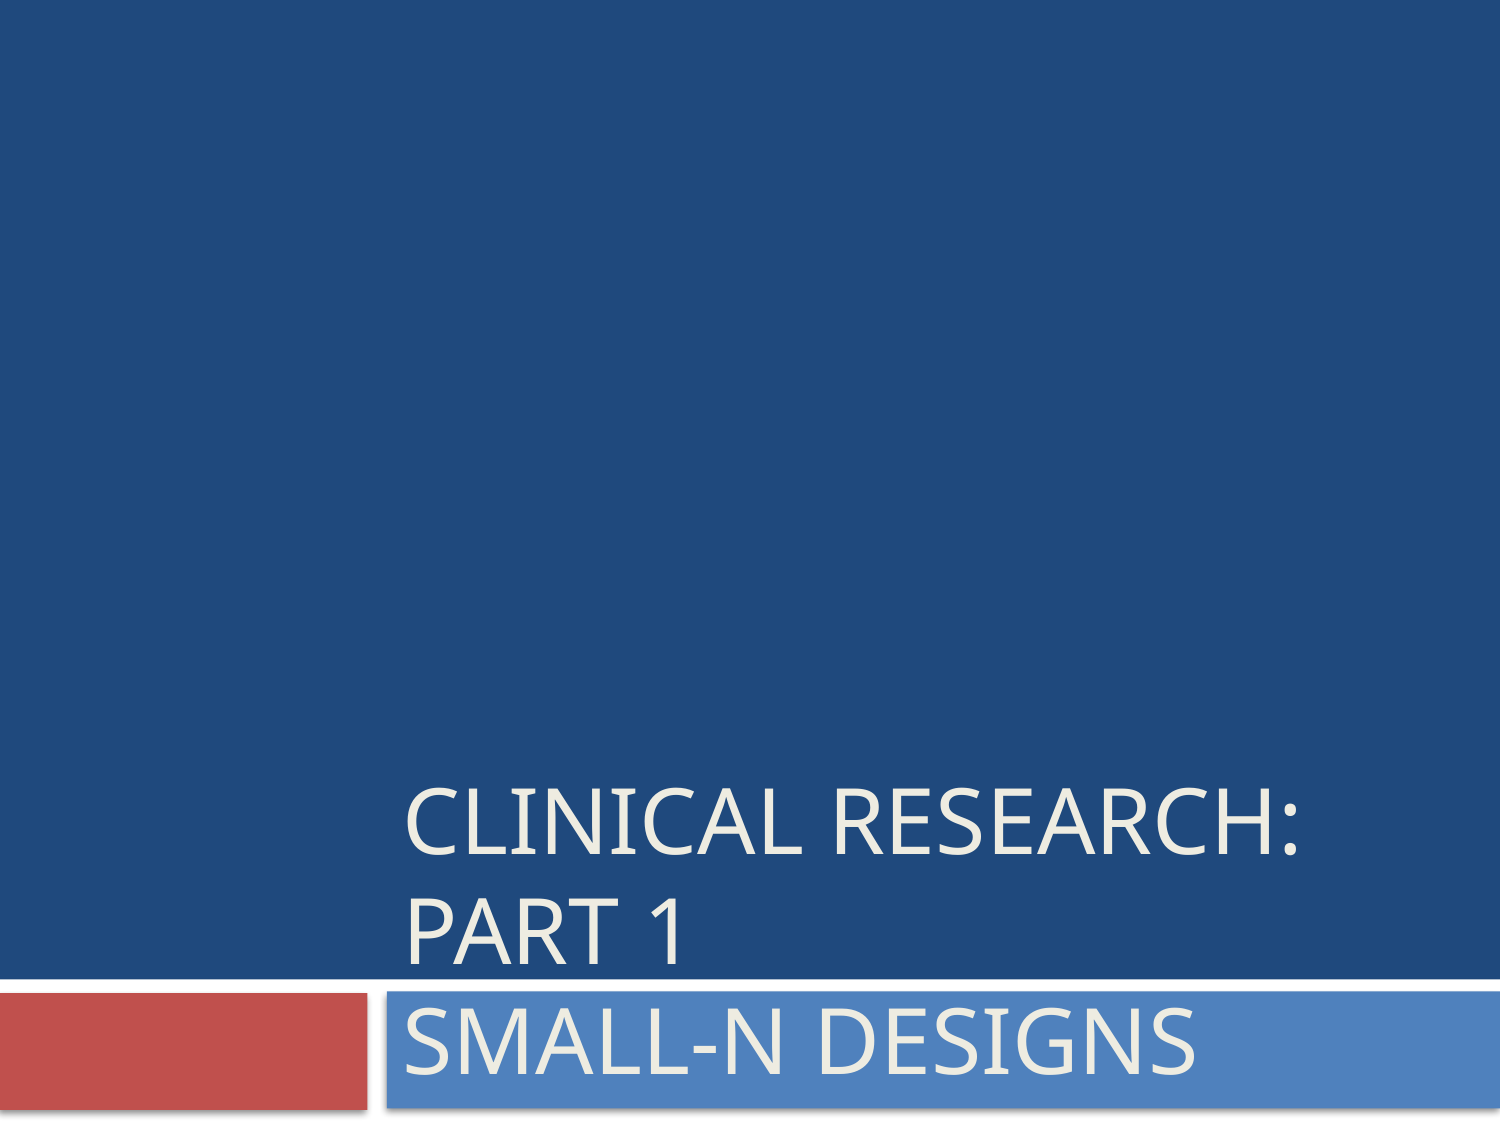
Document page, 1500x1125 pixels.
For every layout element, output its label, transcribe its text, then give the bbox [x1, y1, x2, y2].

title Clinical Research: Part 1 Small-N Designs [387, 387, 1488, 1100]
